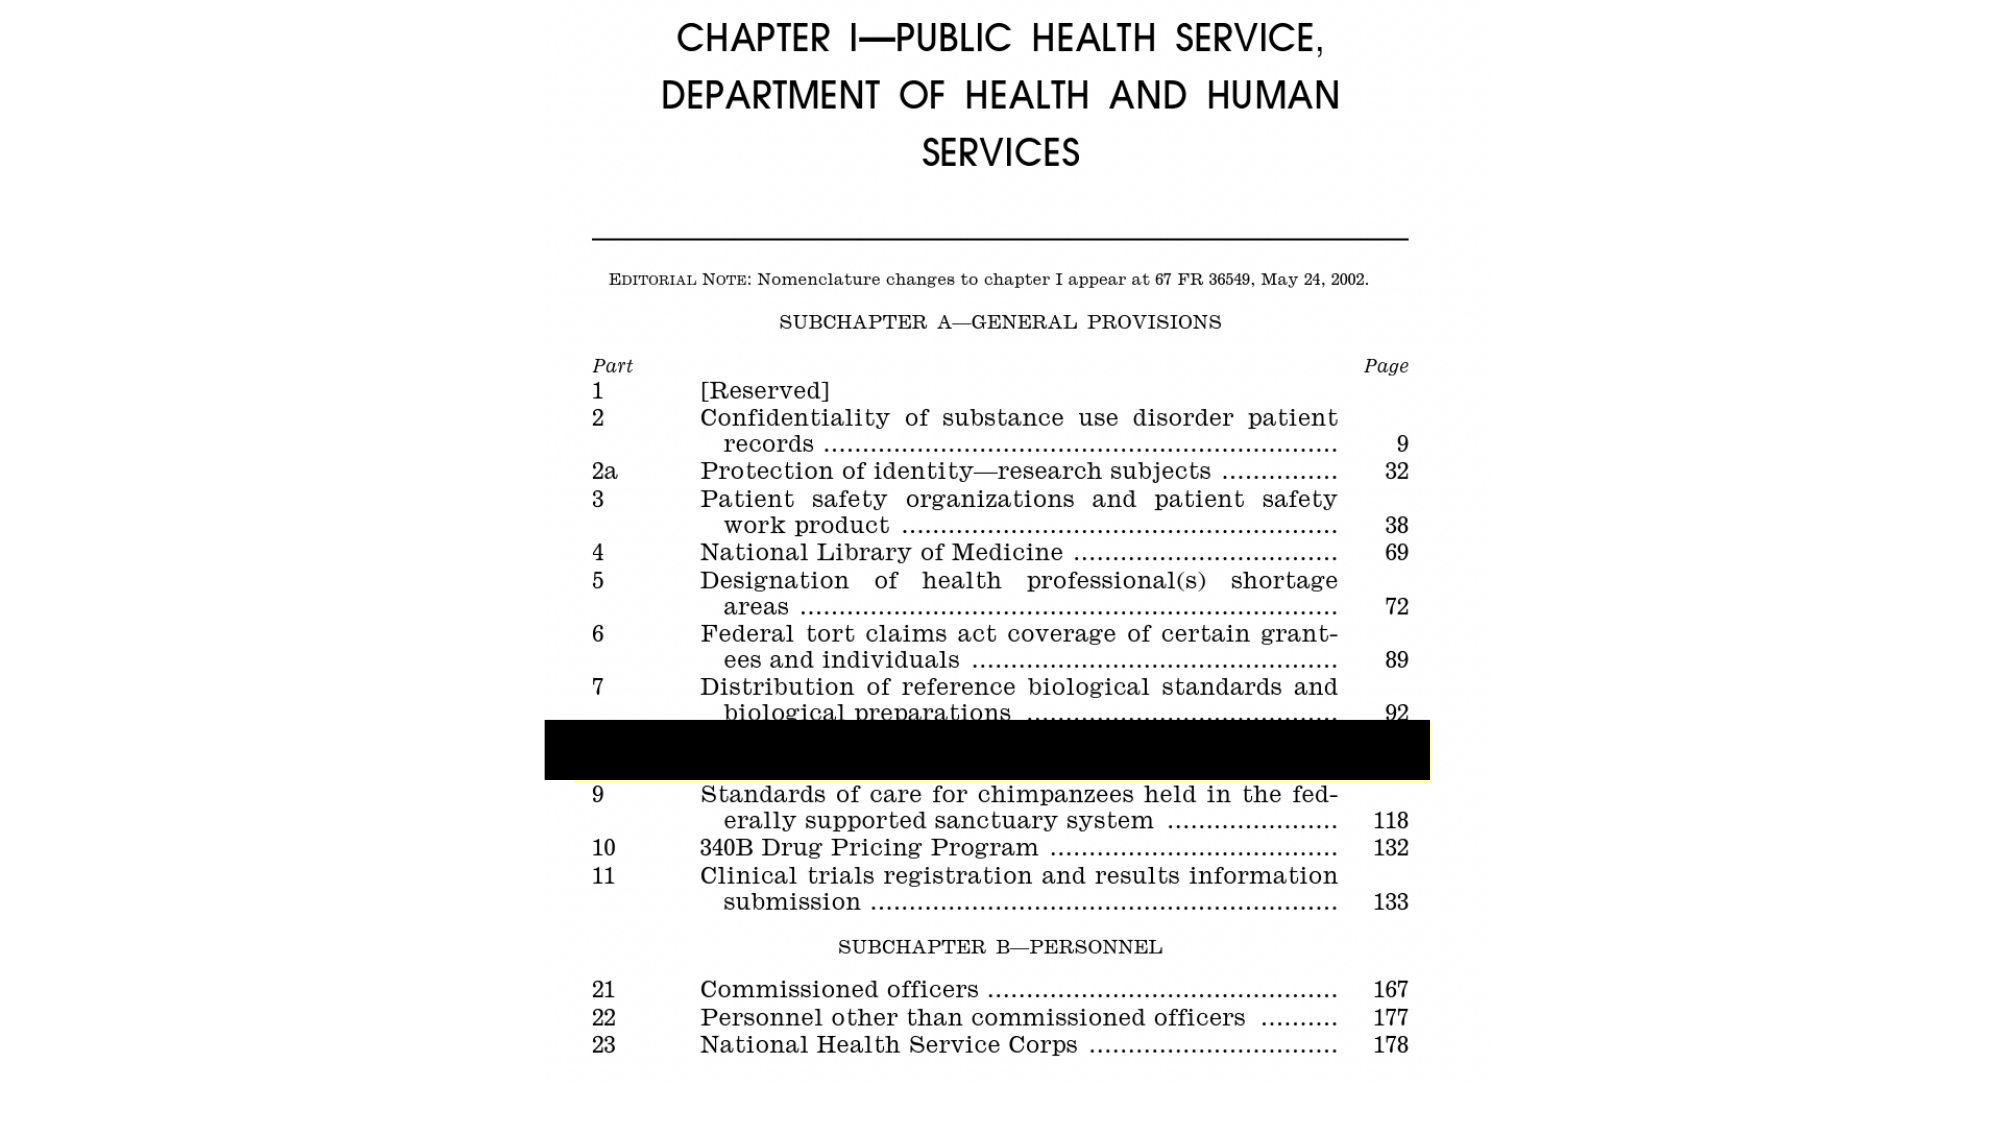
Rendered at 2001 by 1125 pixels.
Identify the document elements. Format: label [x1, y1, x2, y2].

picture [544, 0, 1491, 1086]
